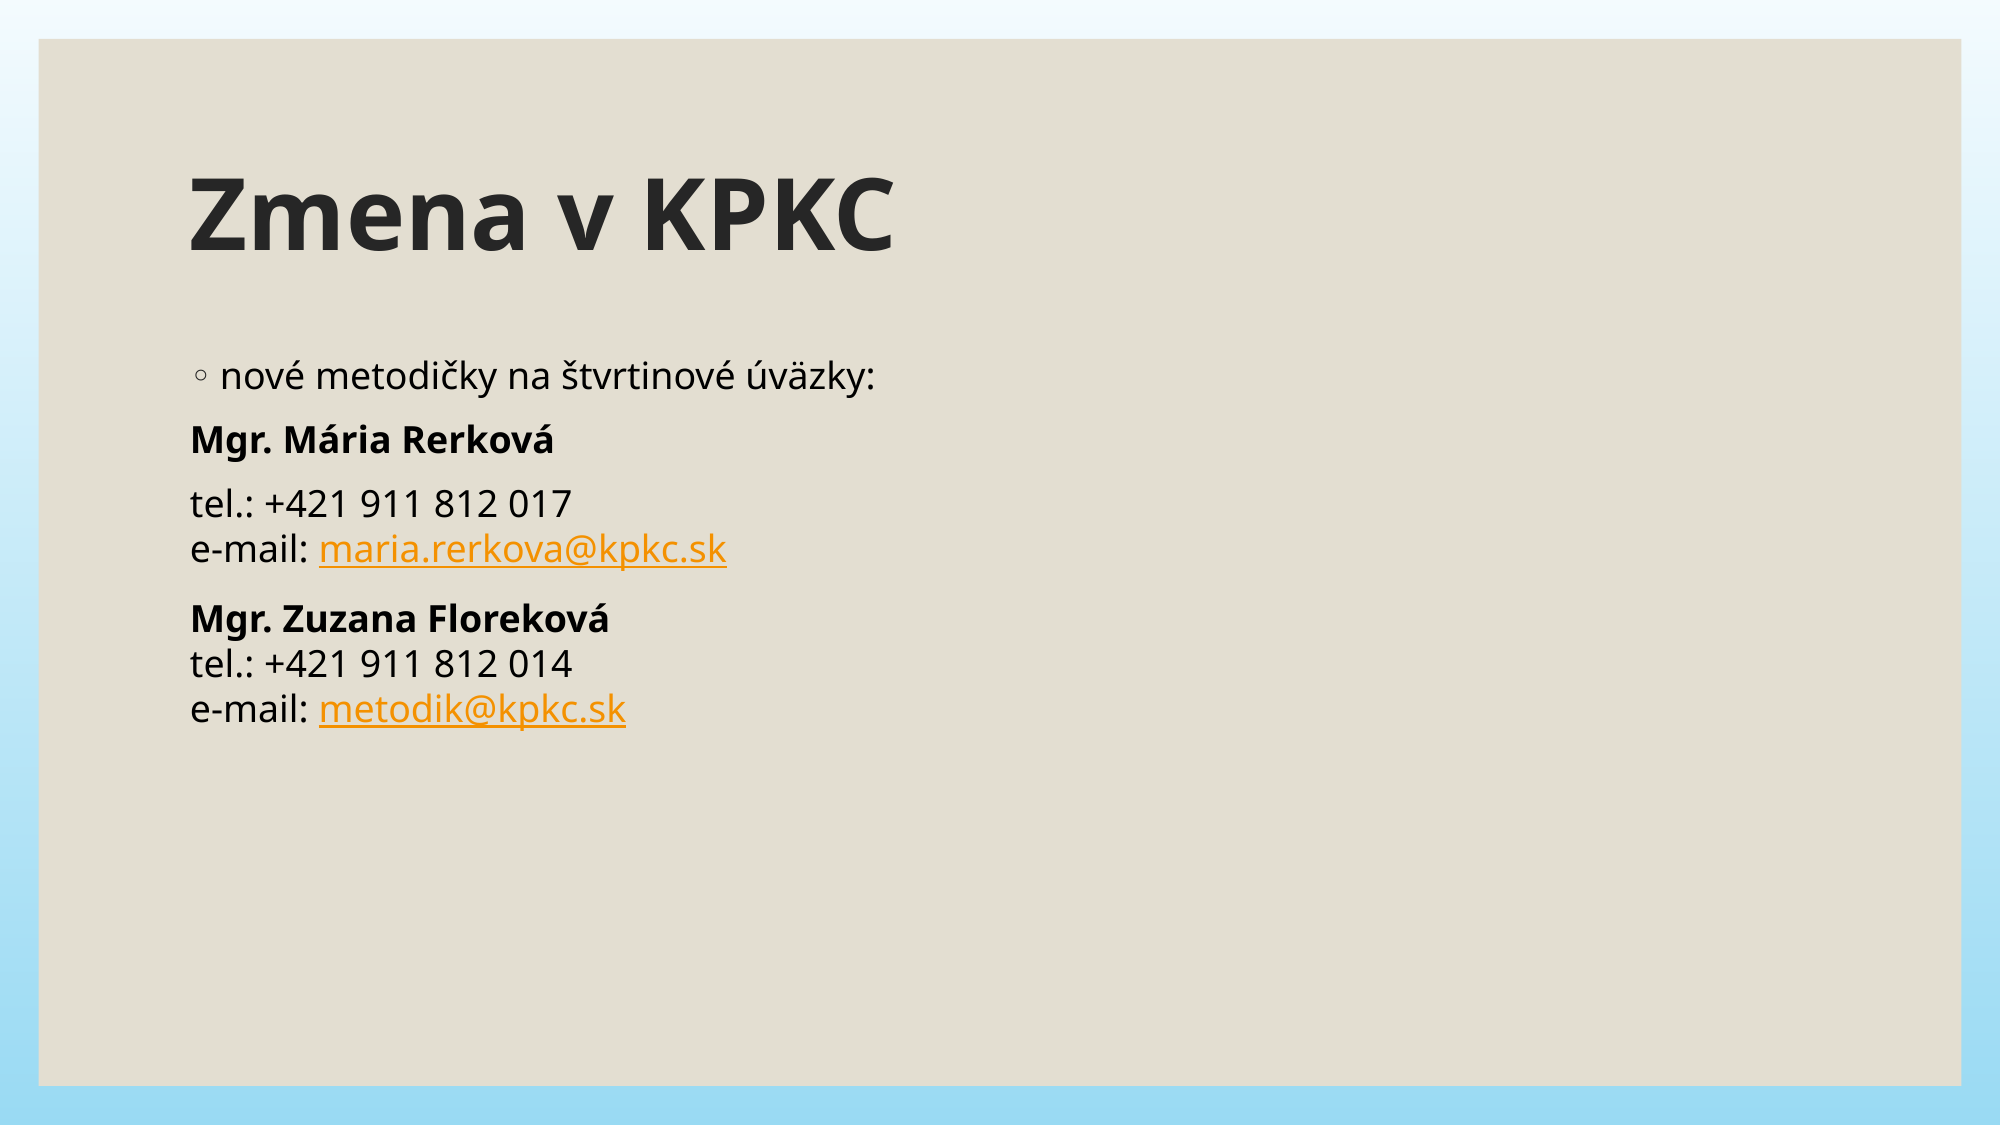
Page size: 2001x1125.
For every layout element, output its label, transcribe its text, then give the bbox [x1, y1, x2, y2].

title Zmena v KPKC [174, 105, 1825, 331]
list nové metodičky na štvrtinové úväzky: Mgr. Mária Rerková tel.: +421 911 812 017 e-mail: maria.rerkova@kpkc.sk Mgr. Zuzana Floreková tel.: +421 911 812 014 e-mail: metodik@kpkc.sk [174, 345, 1825, 990]
